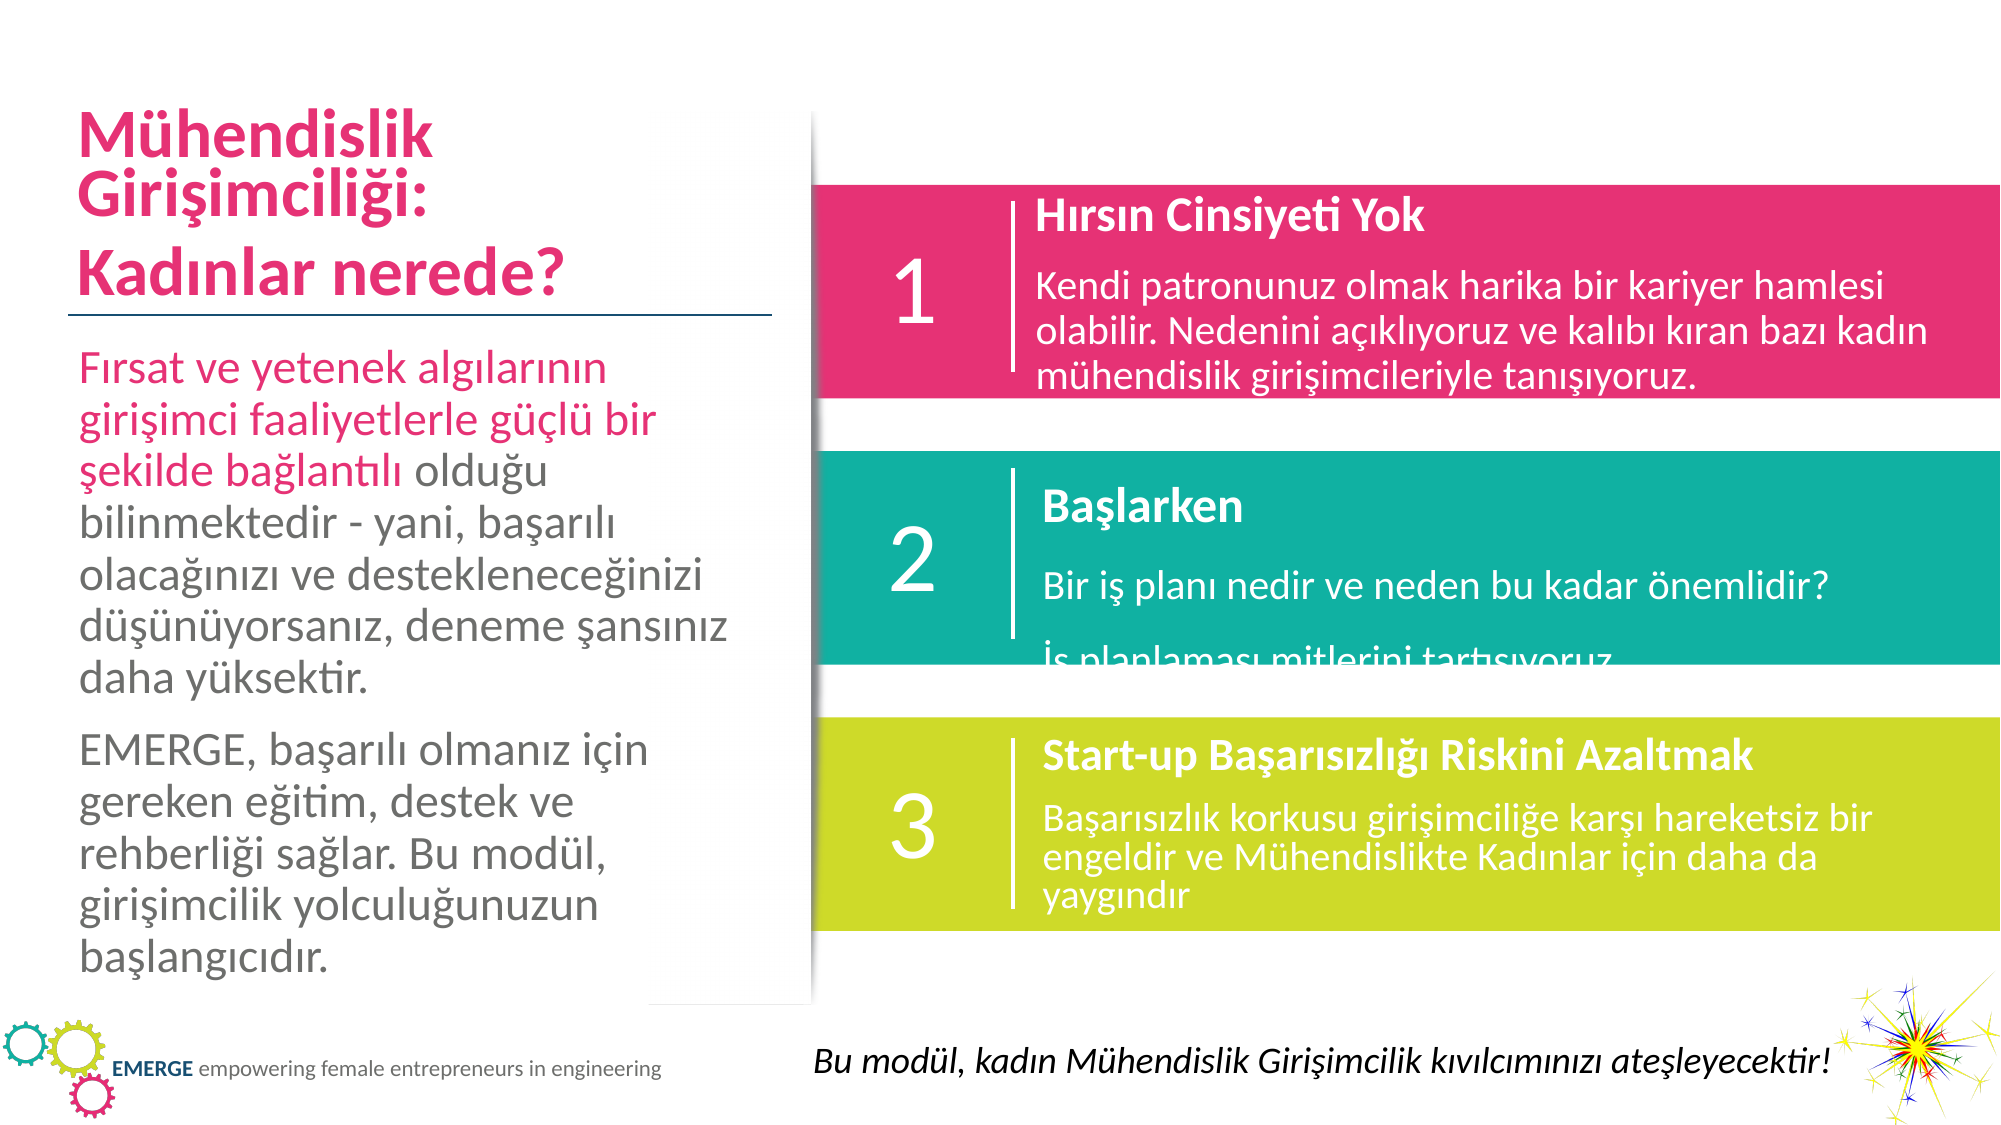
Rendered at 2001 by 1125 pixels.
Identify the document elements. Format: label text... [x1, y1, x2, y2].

text_box Bu modül, kadın Mühendislik Girişimcilik kıvılcımınızı ateşleyecektir! [798, 1029, 1827, 1089]
list Başlarken Bir iş planı nedir ve neden bu kadar önemlidir? İş planlaması mitlerini tartışıyoruz. [1027, 470, 1973, 655]
list Fırsat ve yetenek algılarının girişimci faaliyetlerle güçlü bir şekilde bağlantılı olduğu bilinmektedir - yani, başarılı olacağınızı ve destekleneceğinizi düşünüyorsanız, deneme şansınız daha yüksektir. EMERGE, başarılı olmanız için gereken eğitim, destek ve rehberliği sağlar. Bu modül, girişimcilik yolculuğunuzun başlangıcıdır. [63, 334, 786, 932]
picture [1832, 970, 2000, 1125]
picture [0, 992, 134, 1125]
list 2 [816, 453, 1010, 666]
list 1 [816, 184, 1010, 397]
list Start-up Başarısızlığı Riskini Azaltmak Başarısızlık korkusu girişimciliğe karşı hareketsiz bir engeldir ve Mühendislikte Kadınlar için daha da yaygındır [1027, 719, 1906, 932]
picture [648, 111, 842, 1005]
list Mühendislik Girişimciliği: Kadınlar nerede? [62, 103, 784, 331]
list 3 [816, 719, 1010, 932]
list Hırsın Cinsiyeti Yok Kendi patronunuz olmak harika bir kariyer hamlesi olabilir. Nedenini açıklıyoruz ve kalıbı kıran bazı kadın mühendislik girişimcileriyle tanışıyoruz. [1020, 180, 2000, 426]
